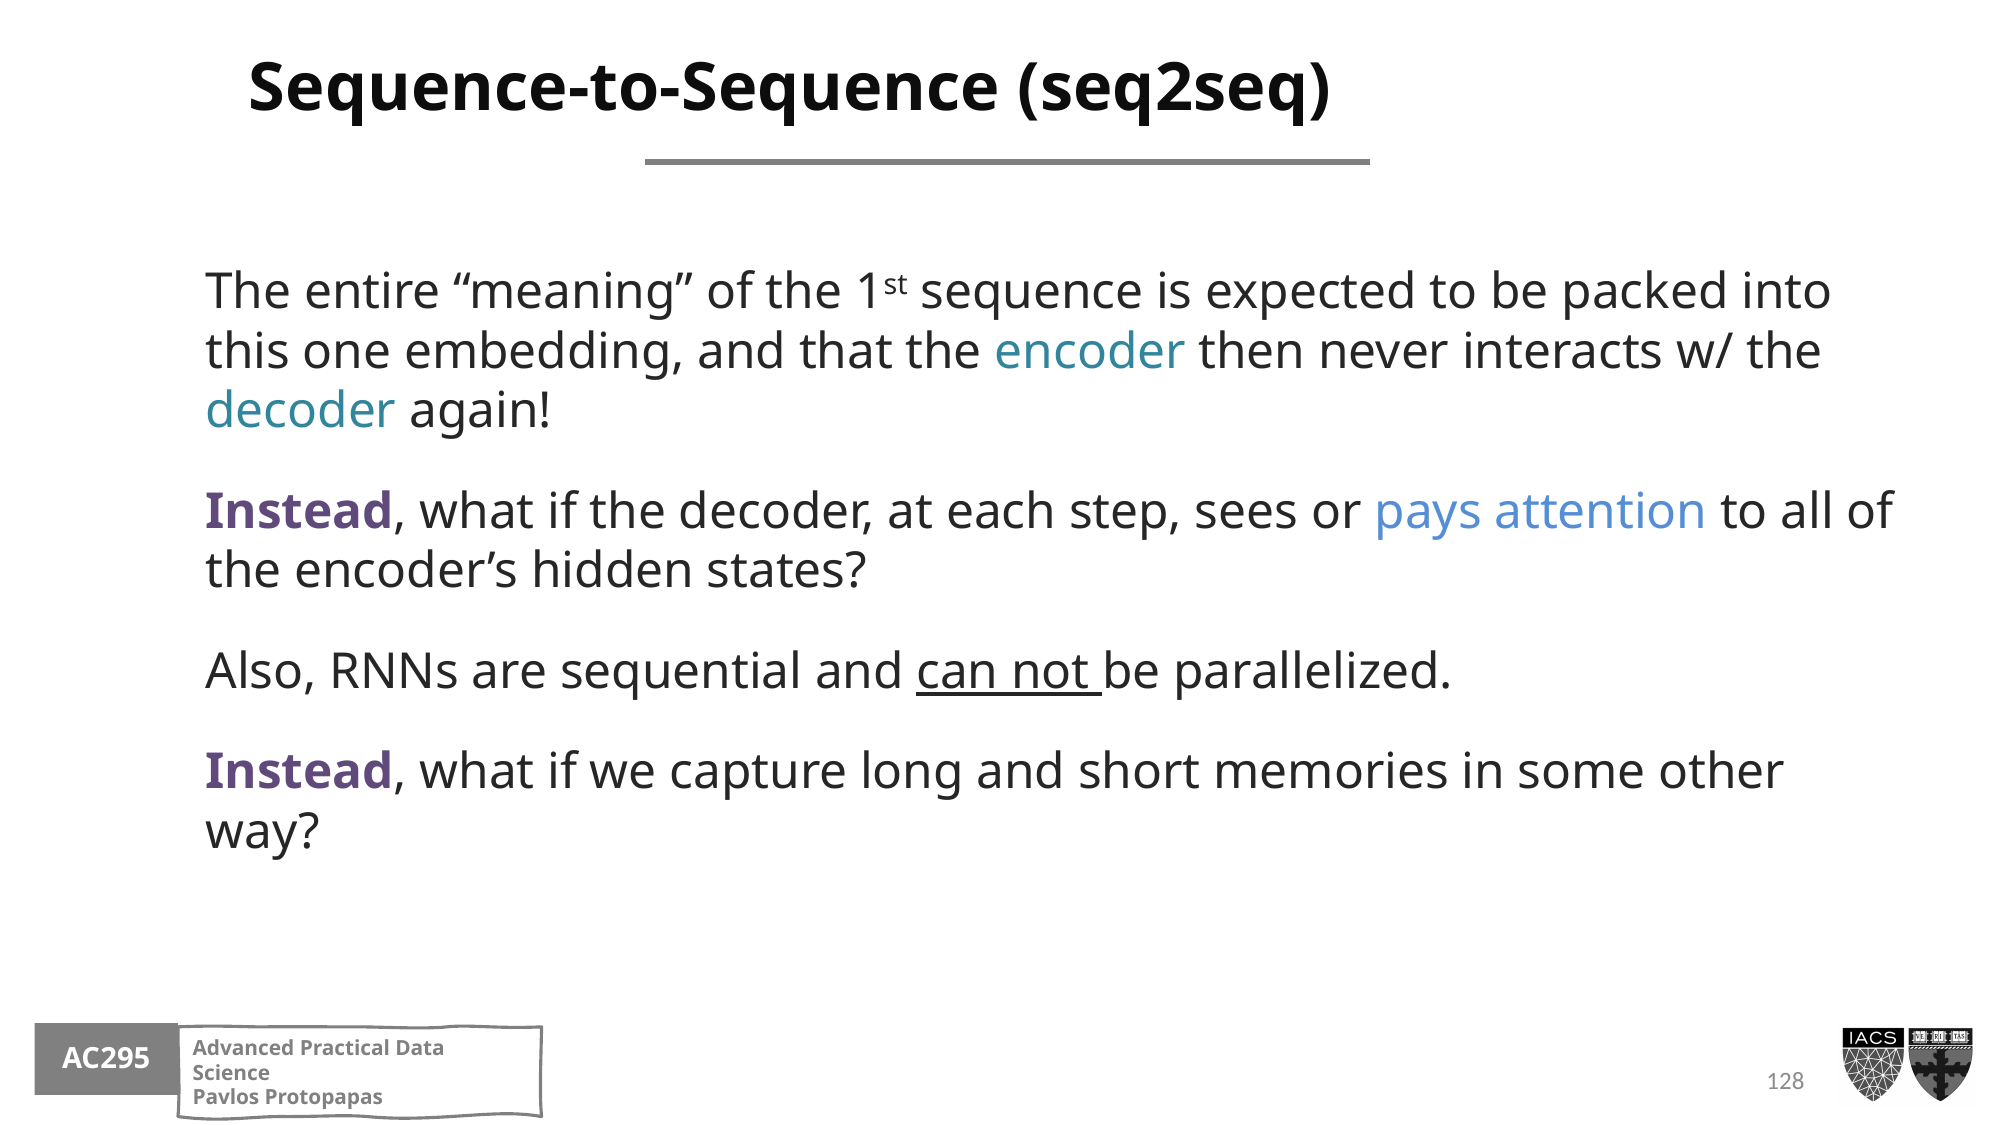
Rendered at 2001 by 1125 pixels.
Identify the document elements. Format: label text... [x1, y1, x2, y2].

picture [1838, 1023, 1977, 1107]
title Sequence-to-Sequence (seq2seq) [56, 36, 1524, 227]
text_box The entire “meaning” of the 1st sequence is expected to be packed into this one embedding, and that the encoder then never interacts w/ the decoder again! Instead, what if the decoder, at each step, sees or pays attention to all of the encoder’s hidden states? Also, RNNs are sequential and can not be parallelized. Instead, what if we capture long and short memories in some other way? [190, 251, 1910, 928]
